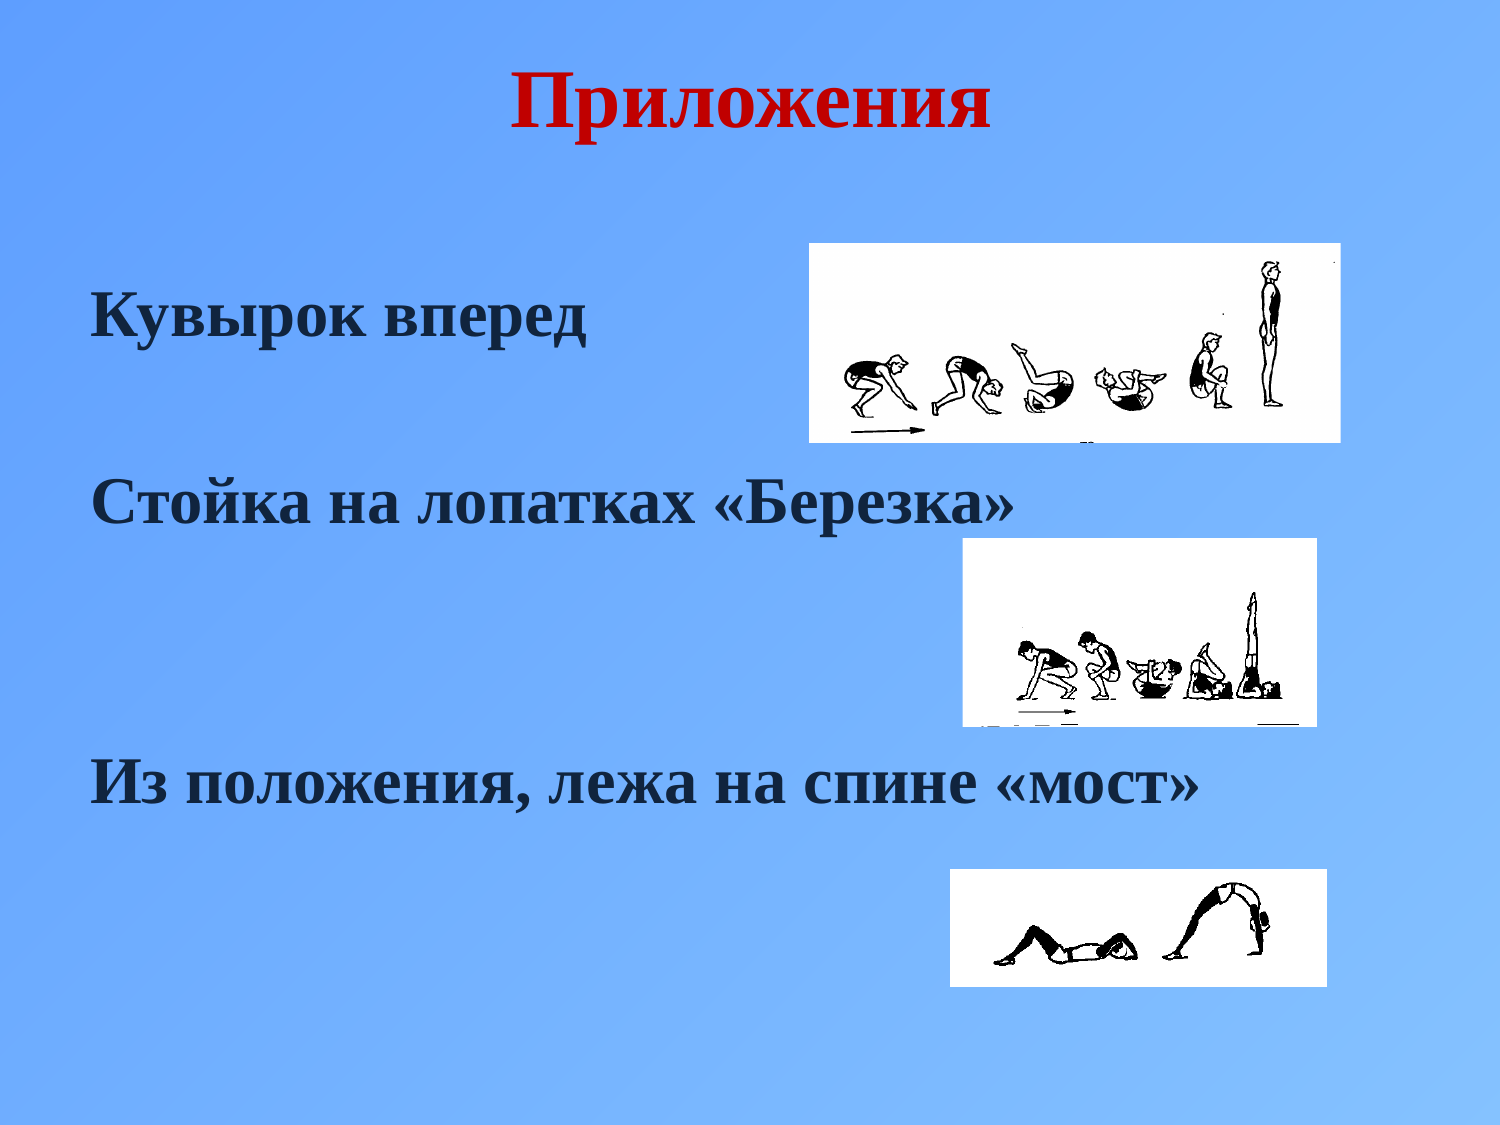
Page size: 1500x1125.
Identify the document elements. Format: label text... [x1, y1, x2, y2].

picture [962, 538, 1318, 727]
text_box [808, 243, 1341, 443]
title Приложения [76, 0, 1427, 188]
picture [950, 869, 1327, 987]
list Кувырок вперед Стойка на лопатках «Березка» Из положения, лежа на спине «мост» [75, 262, 1425, 1005]
